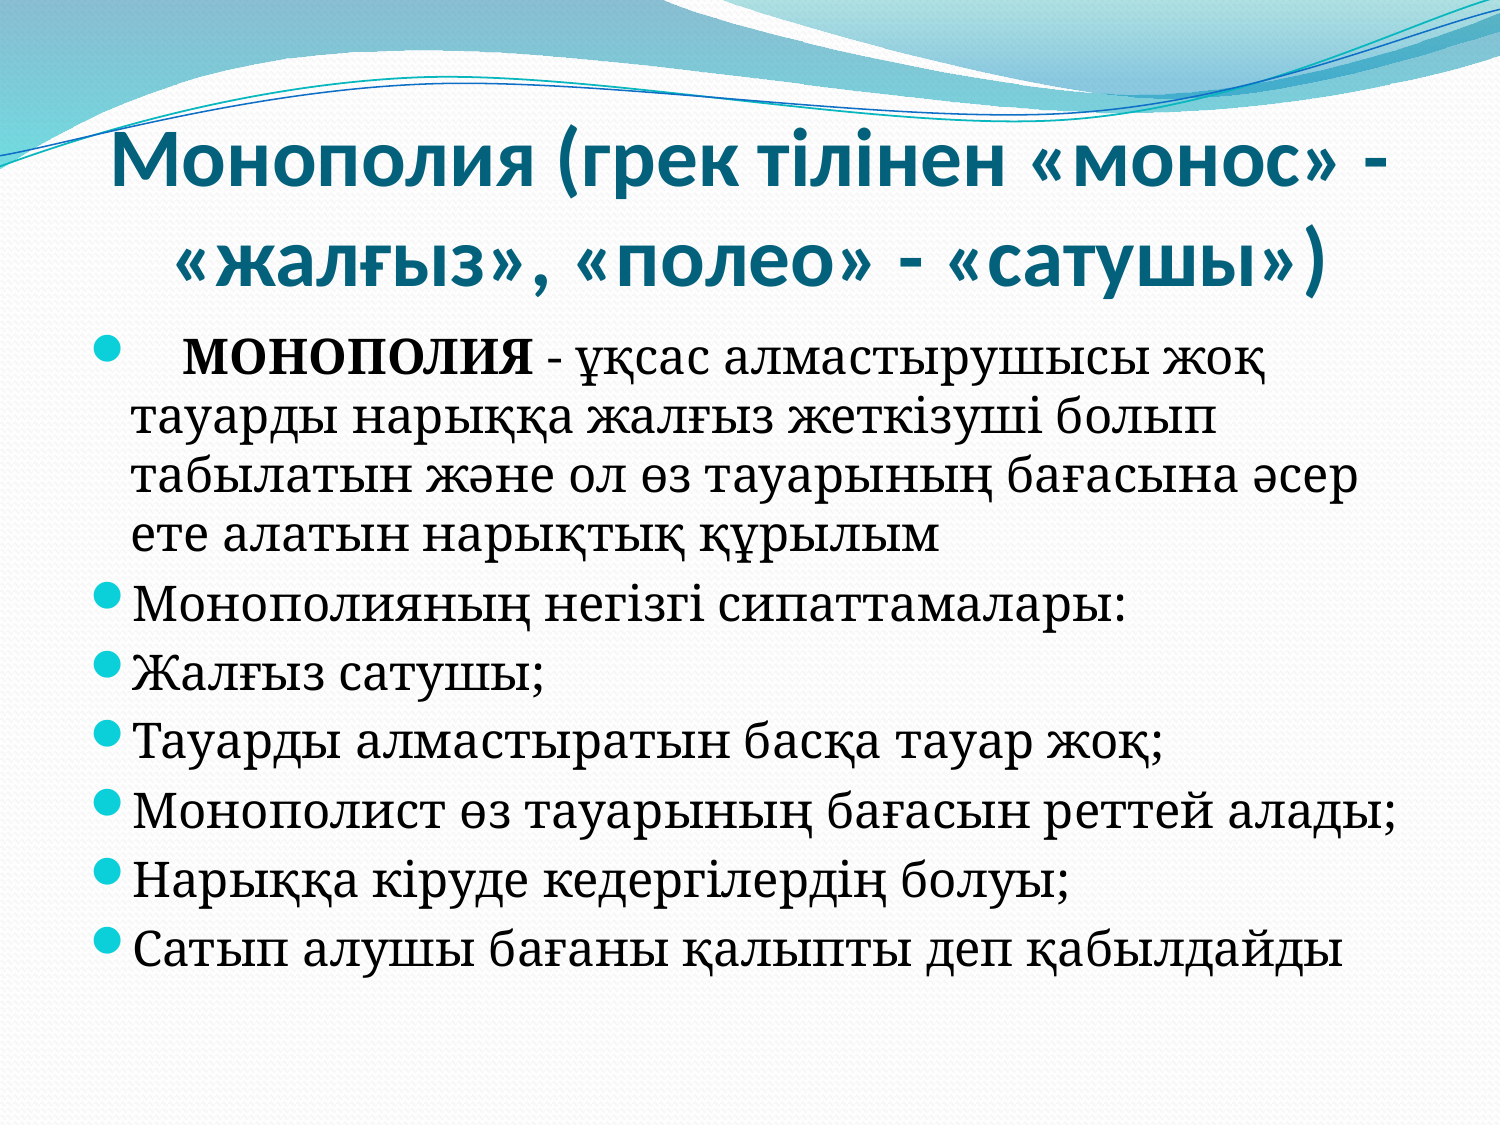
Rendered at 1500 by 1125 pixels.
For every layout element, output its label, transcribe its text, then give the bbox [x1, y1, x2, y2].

title Монополия (грек тілінен «монос» - «жалғыз», «полео» - «сатушы») [75, 115, 1425, 303]
list МОНОПОЛИЯ - ұқсас алмастырушысы жоқ тауарды нарыққа жалғыз жеткізуші болып табылатын және ол өз тауарының бағасына әсер ете алатын нарықтық құрылым Монополияның негізгі сипаттамалары: Жалғыз сатушы; Тауарды алмастыратын басқа тауар жоқ; Монополист өз тауарының бағасын реттей алады; Нарыққа кіруде кедергілердің болуы; Сатып алушы бағаны қалыпты деп қабылдайды [75, 317, 1425, 1038]
